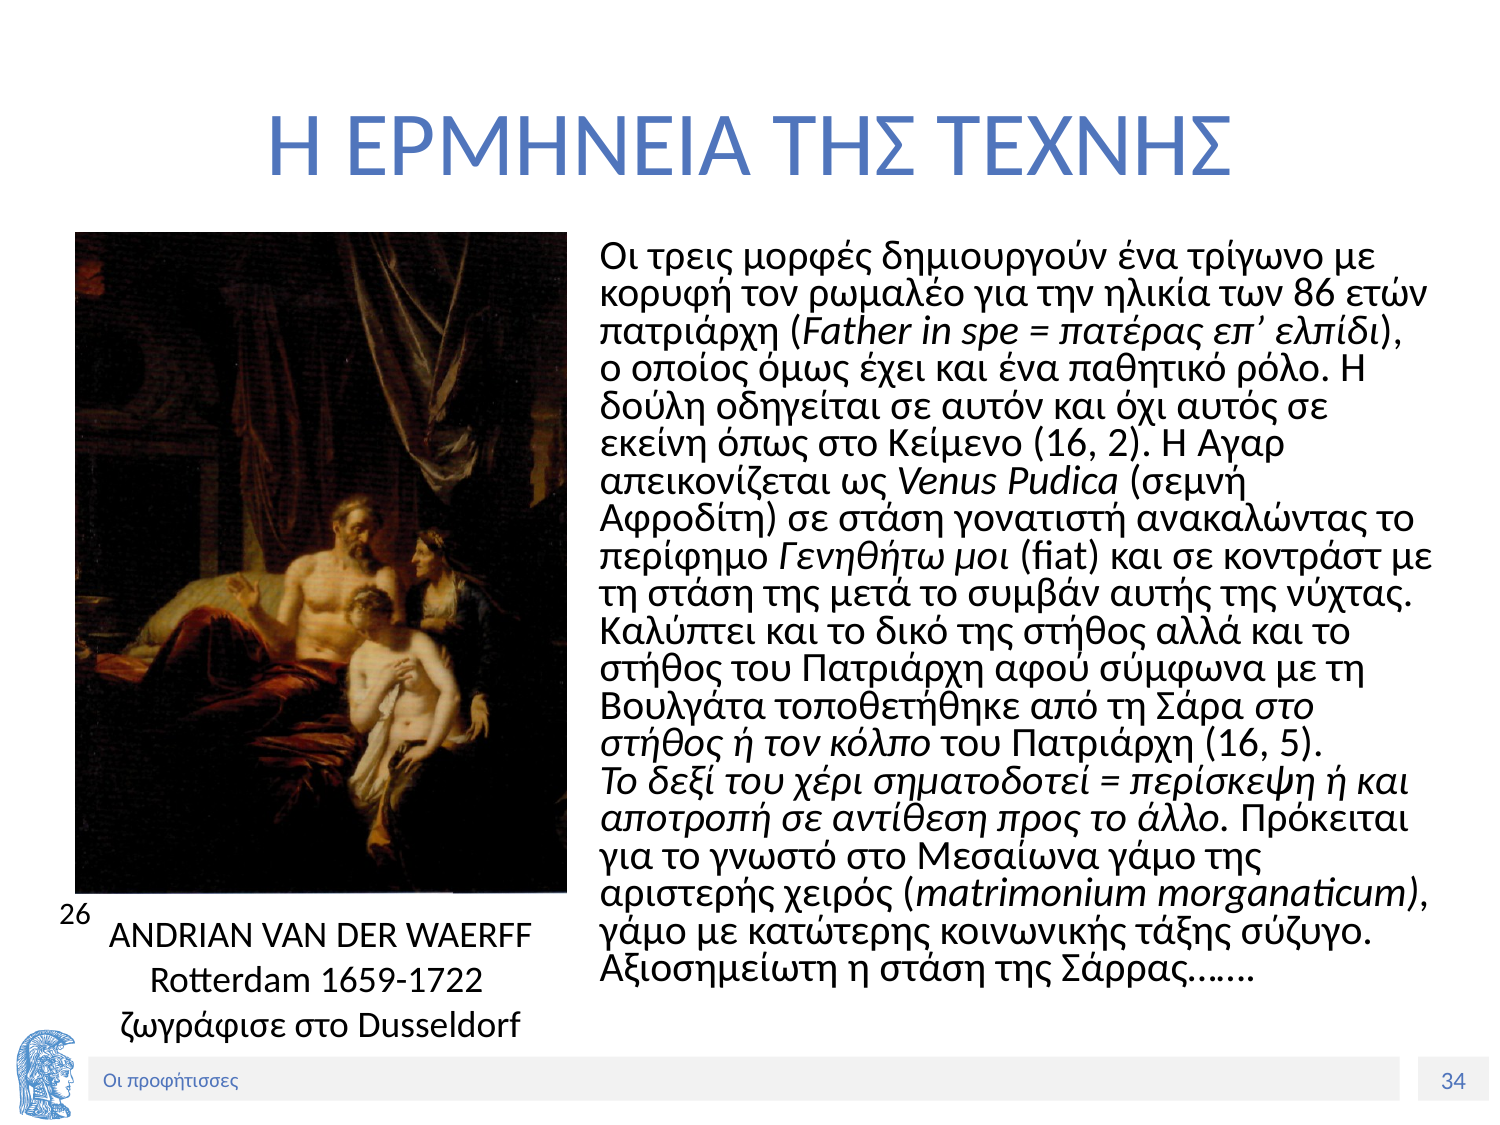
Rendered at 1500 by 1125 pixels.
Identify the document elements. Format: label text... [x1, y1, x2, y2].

text_box 26 [37, 894, 112, 931]
list Οι τρεις μορφές δημιουργούν ένα τρίγωνο με κορυφή τον ρωμαλέο για την ηλικία των 86 ετών πατριάρχη (Father in spe = πατέρας επ’ ελπίδι), ο οποίος όμως έχει και ένα παθητικό ρόλο. Η δούλη οδηγείται σε αυτόν και όχι αυτός σε εκείνη όπως στο Κείμενο (16, 2). Η Άγαρ απεικονίζεται ως Venus Pudica (σεμνή Αφροδίτη) σε στάση γονατιστή ανακαλώντας το περίφημο Γενηθήτω μοι (fiat) και σε κοντράστ με τη στάση της μετά το συμβάν αυτής της νύχτας. Kαλύπτει και το δικό της στήθος αλλά και το στήθος του Πατριάρχη αφού σύμφωνα με τη Βουλγάτα τοποθετήθηκε από τη Σάρα στο στήθος ή τον κόλπο του Πατριάρχη (16, 5). Το δεξί του χέρι σηματοδοτεί = περίσκεψη ή και αποτροπή σε αντίθεση προς το άλλο. Πρόκειται για το γνωστό στο Μεσαίωνα γάμο της αριστερής χειρός (matrimonium morganaticum), γάμο με κατώτερης κοινωνικής τάξης σύζυγο. Αξιοσημείωτη η στάση της Σάρρας……. [584, 232, 1450, 1005]
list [74, 232, 567, 895]
title Η ΕΡΜΗΝΕΙΑ ΤΗΣ ΤΕΧΝΗΣ [75, 45, 1425, 233]
text_box ANDRIAN VAN DER WAERFF Rotterdam 1659-1722 ζωγράφισε στο Dusseldorf [74, 912, 567, 1043]
picture [9, 1026, 81, 1120]
